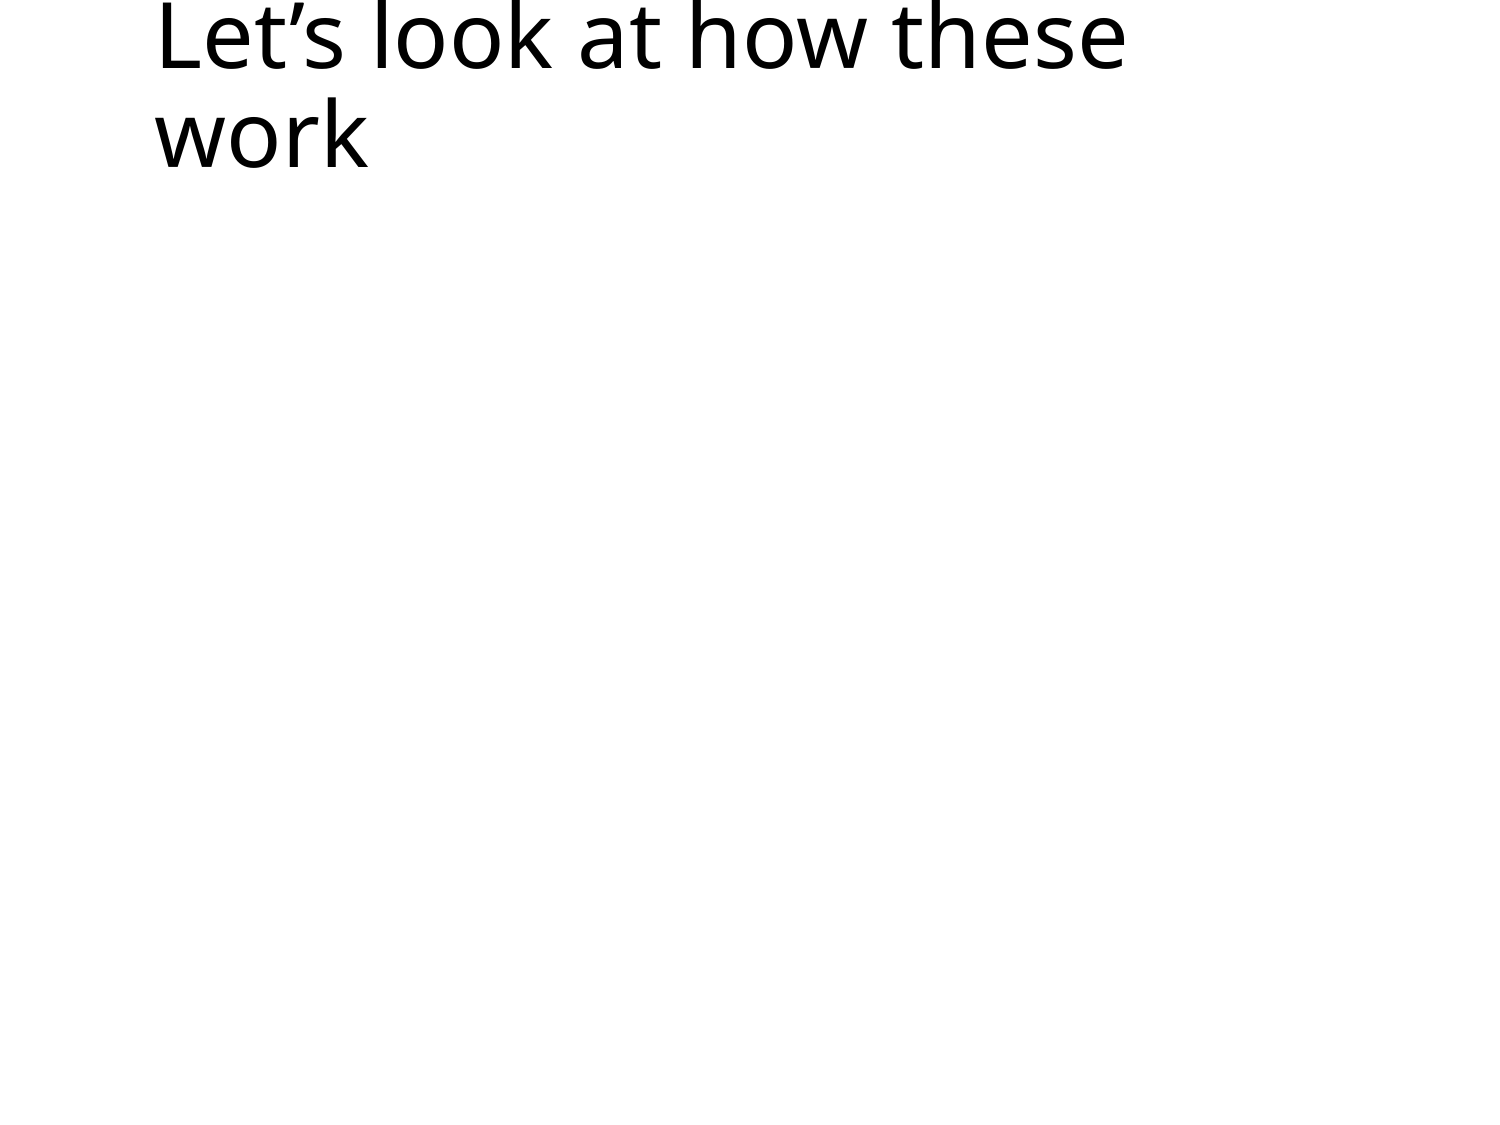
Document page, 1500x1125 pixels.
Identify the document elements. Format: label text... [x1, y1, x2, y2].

title Let’s look at how these work [146, 29, 1354, 148]
